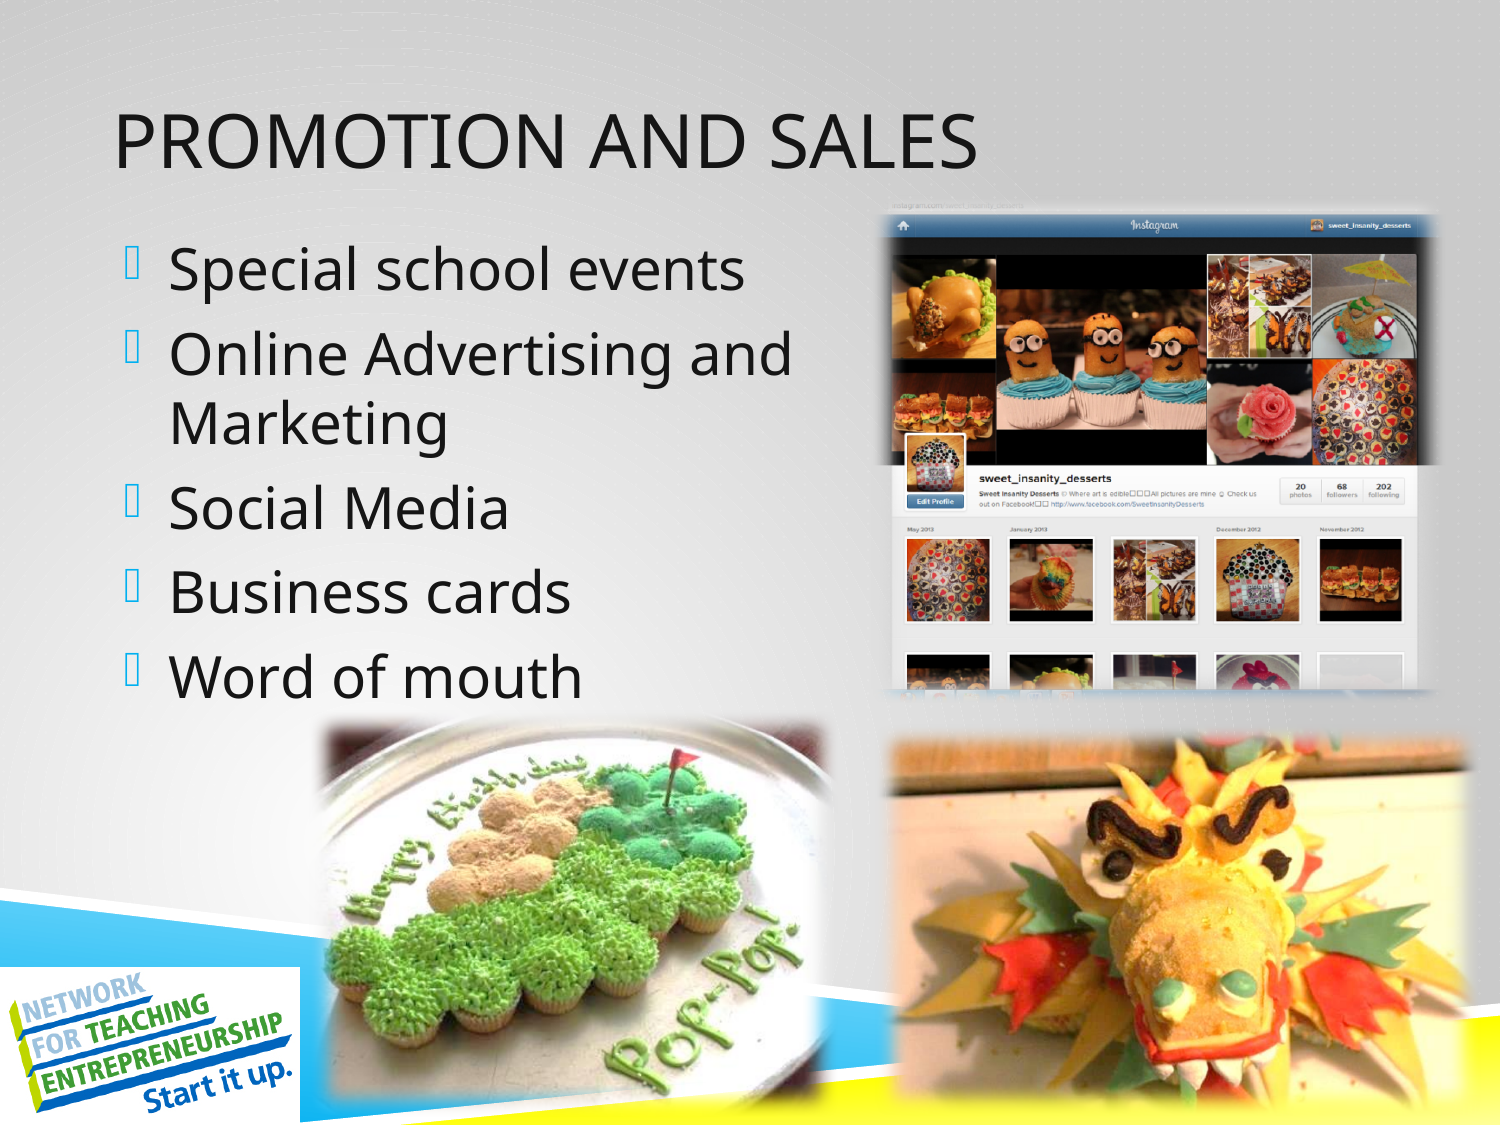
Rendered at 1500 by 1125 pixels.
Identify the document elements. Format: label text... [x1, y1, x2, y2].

picture [870, 195, 1446, 703]
title Promotion and Sales [112, 45, 1388, 224]
picture [874, 724, 1481, 1116]
picture [0, 966, 308, 1125]
list Special school events Online Advertising and Marketing Social Media Business cards Word of mouth [112, 224, 1388, 838]
picture [309, 709, 838, 1117]
